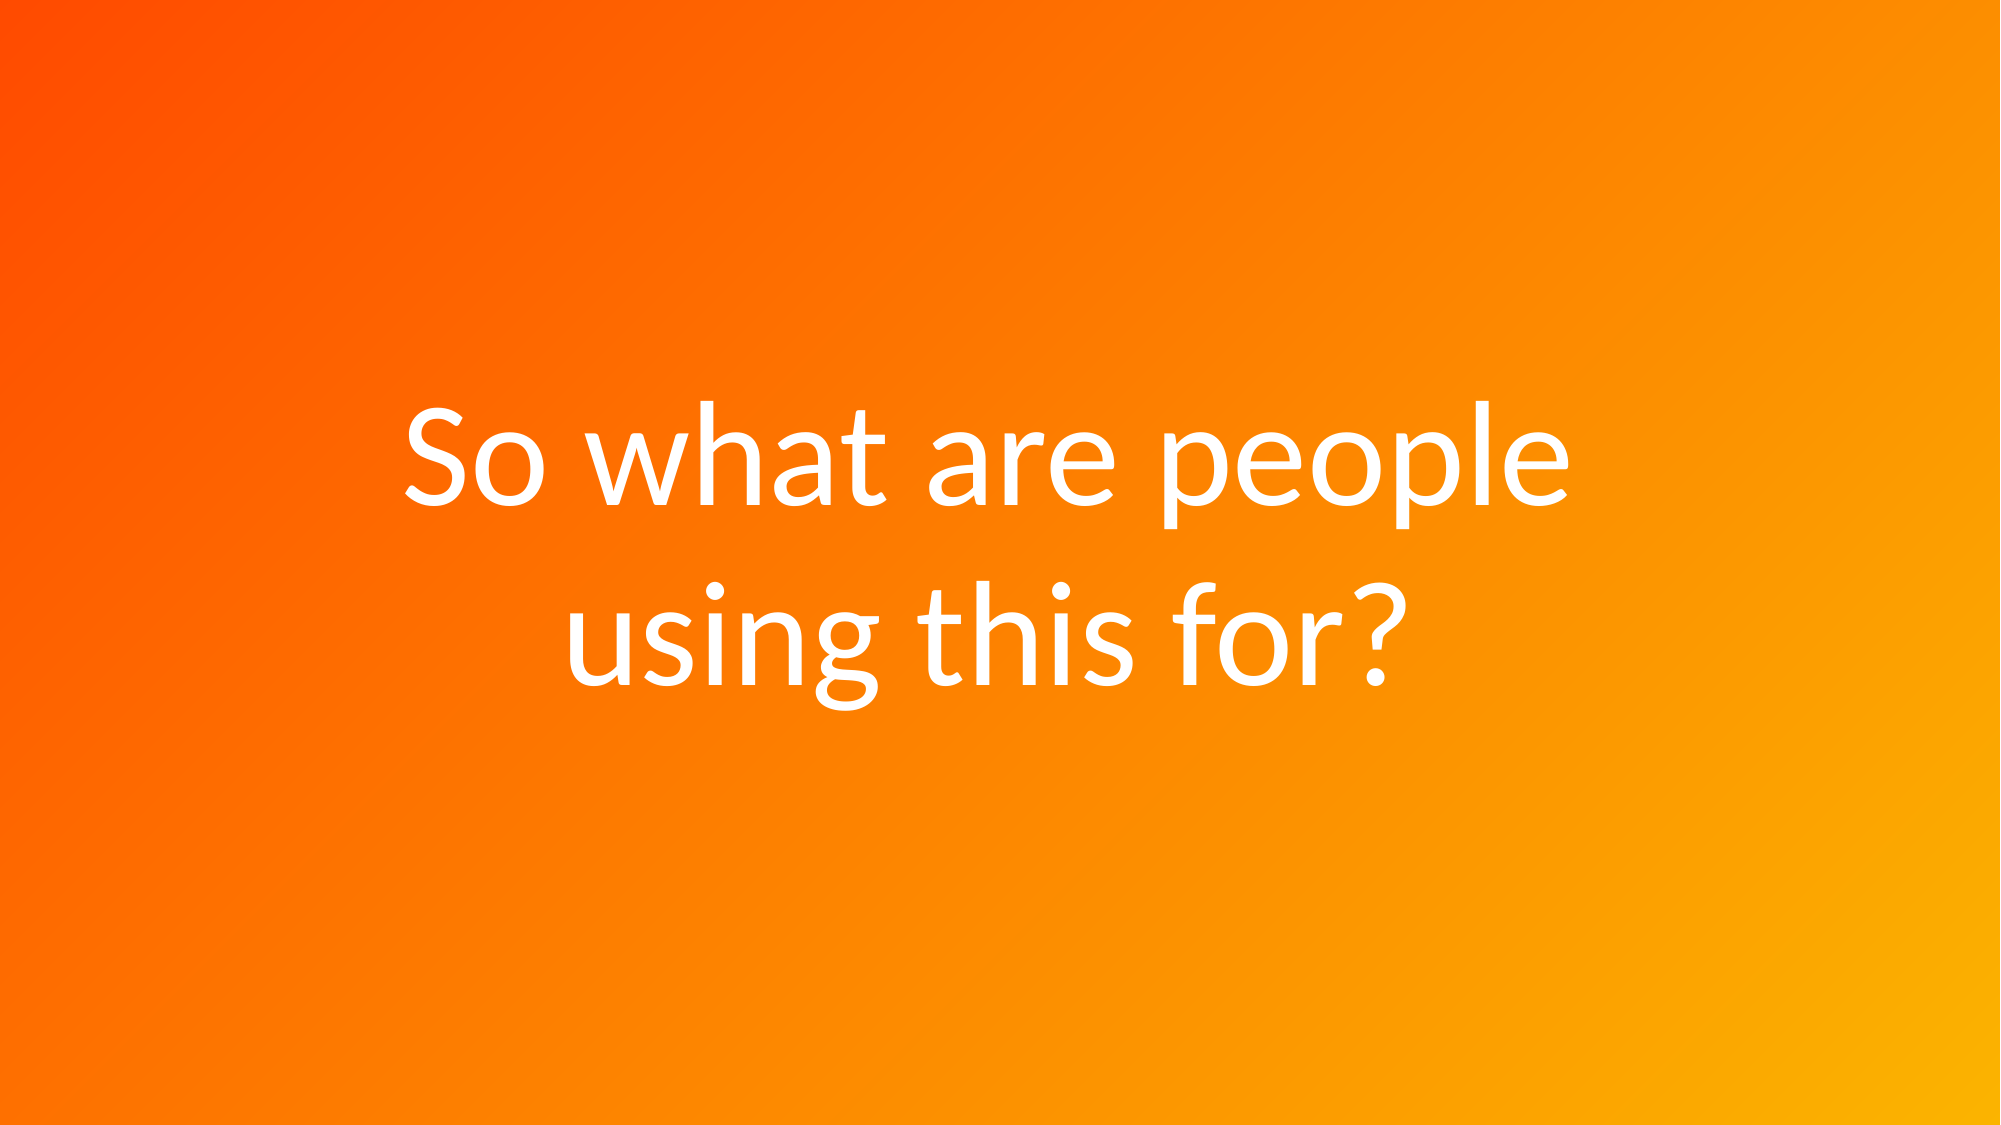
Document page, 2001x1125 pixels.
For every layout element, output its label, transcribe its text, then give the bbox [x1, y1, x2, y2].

list So what are people using this for? [294, 348, 1698, 782]
